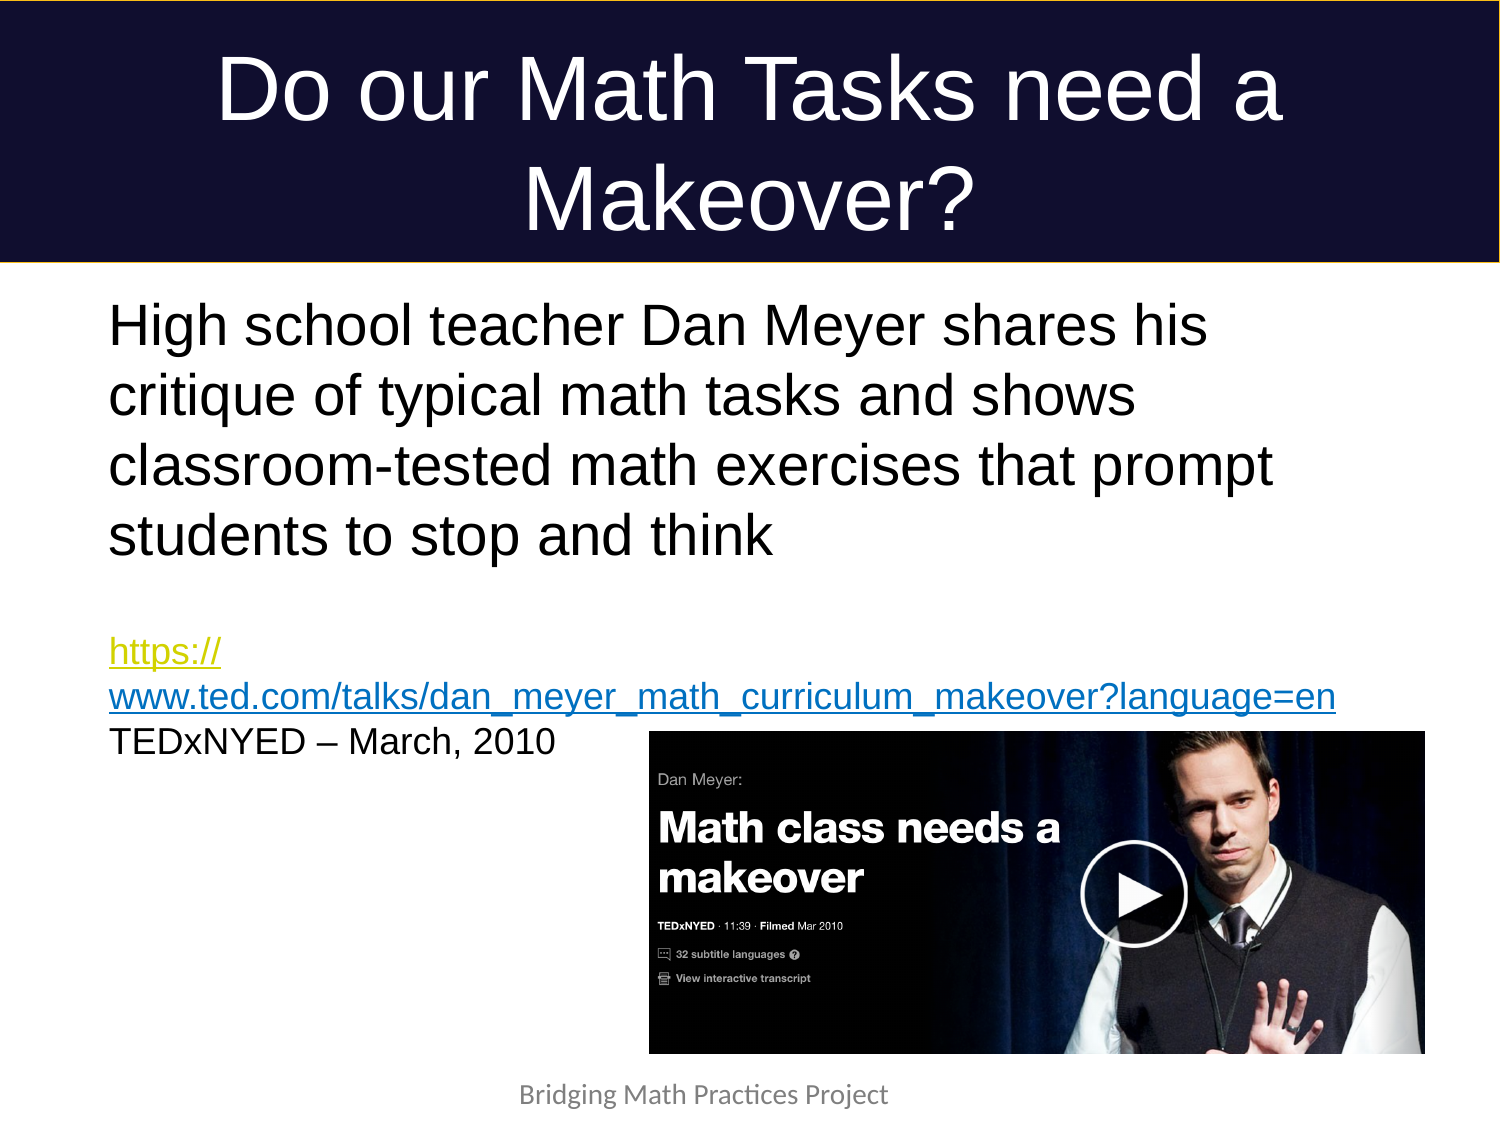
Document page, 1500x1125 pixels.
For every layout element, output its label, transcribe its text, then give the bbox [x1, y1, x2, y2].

picture [649, 731, 1426, 1055]
list High school teacher Dan Meyer shares his critique of typical math tasks and shows classroom-tested math exercises that prompt students to stop and think https://www.ted.com/talks/dan_meyer_math_curriculum_makeover?language=en TEDxNYED – March, 2010 [75, 272, 1425, 1015]
title Do our Math Tasks need a Makeover? [75, 45, 1425, 233]
